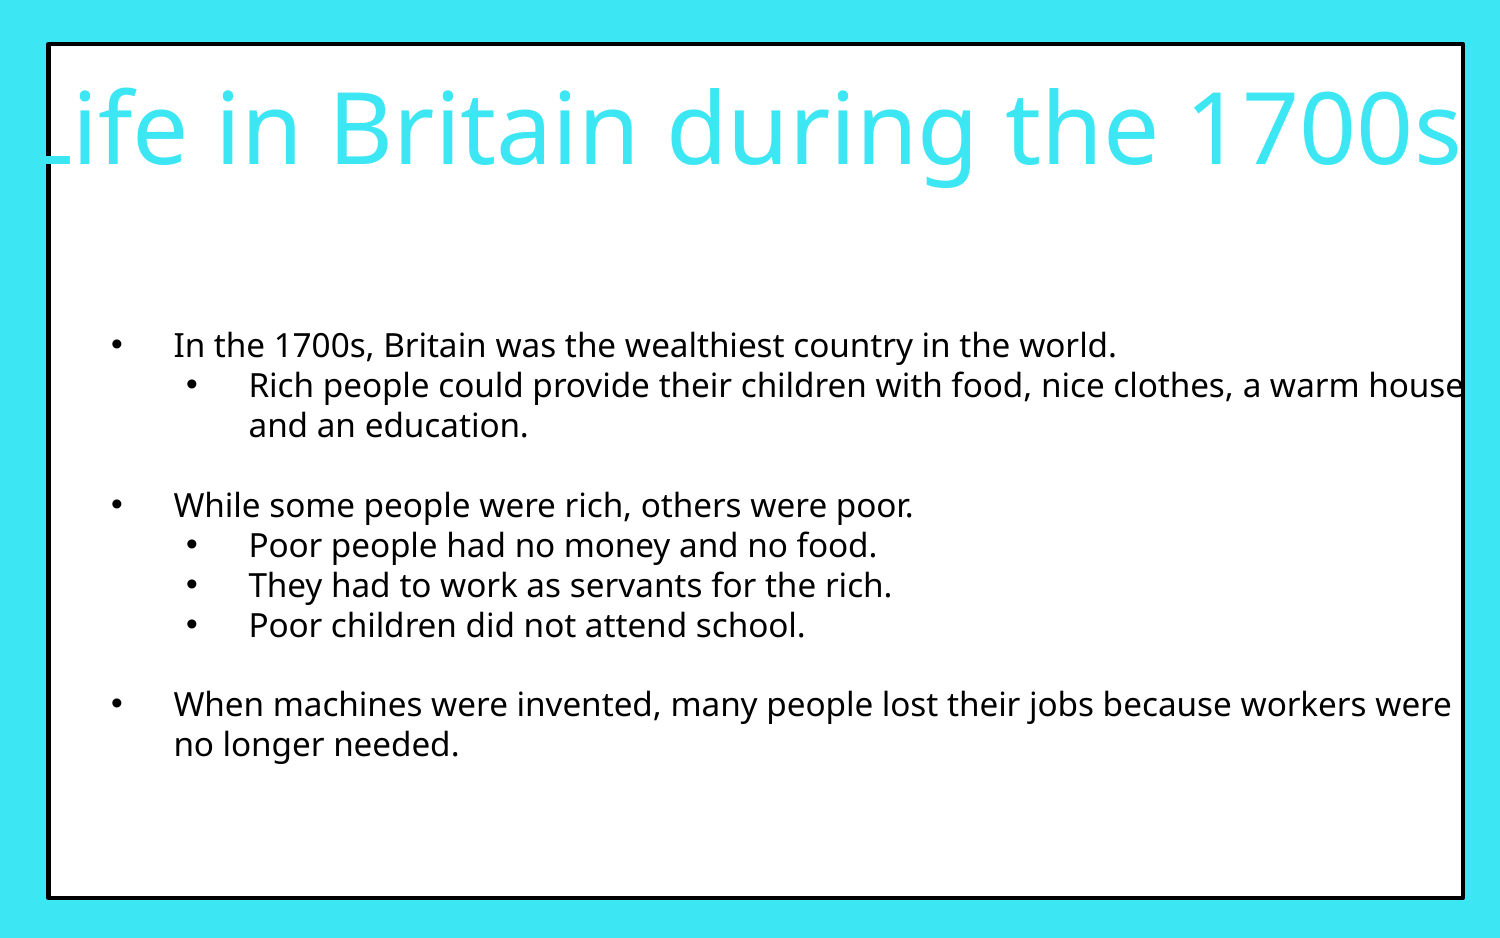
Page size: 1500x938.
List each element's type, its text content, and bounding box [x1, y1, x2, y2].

text_box [0, 0, 1500, 80]
text_box Life in Britain during the 1700s [0, 80, 1500, 192]
text_box [48, 43, 1463, 80]
text_box [0, 192, 1500, 938]
text_box In the 1700s, Britain was the wealthiest country in the world. Rich people could provide their children with food, nice clothes, a warm house and an education. While some people were rich, others were poor. Poor people had no money and no food. They had to work as servants for the rich. Poor children did not attend school. When machines were invented, many people lost their jobs because workers were no longer needed. [83, 316, 1487, 851]
text_box [48, 192, 1463, 899]
